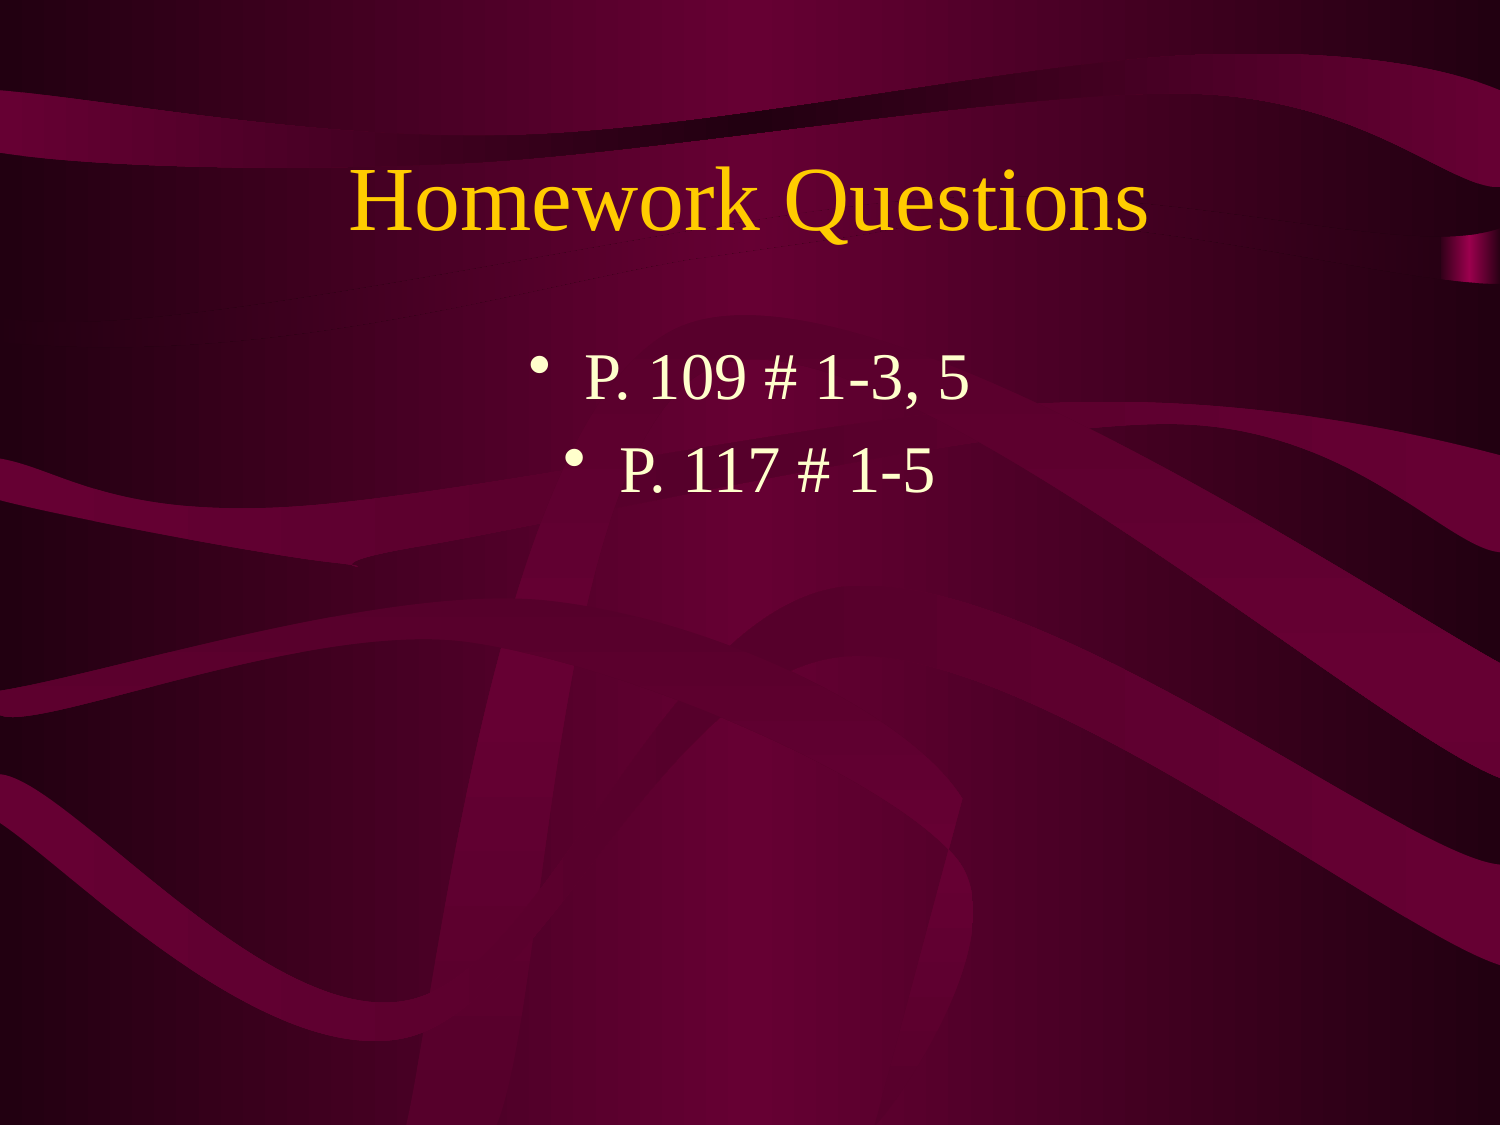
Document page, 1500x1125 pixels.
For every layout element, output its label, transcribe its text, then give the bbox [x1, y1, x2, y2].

list P. 109 # 1-3, 5 P. 117 # 1-5 [112, 324, 1388, 563]
title Homework Questions [112, 99, 1388, 288]
